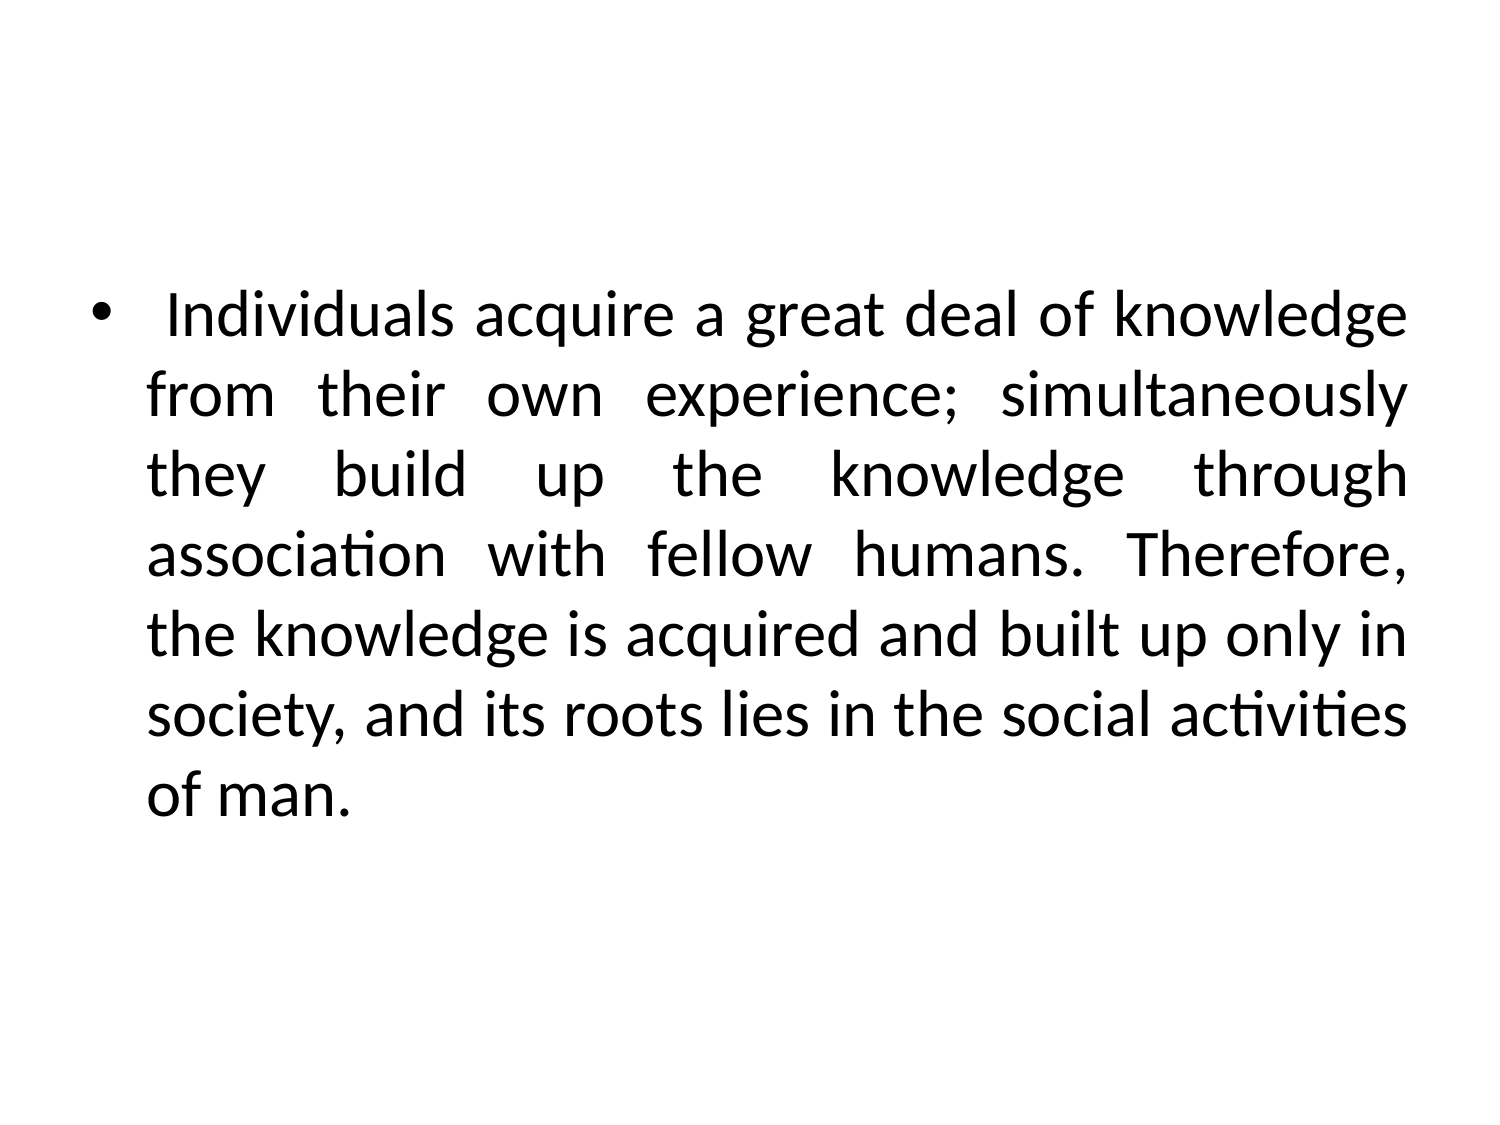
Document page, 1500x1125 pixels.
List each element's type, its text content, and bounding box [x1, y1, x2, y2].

list Individuals acquire a great deal of knowledge from their own experience; simultaneously they build up the knowledge through association with fellow humans. Therefore, the knowledge is acquired and built up only in society, and its roots lies in the social activities of man. [75, 262, 1425, 1005]
